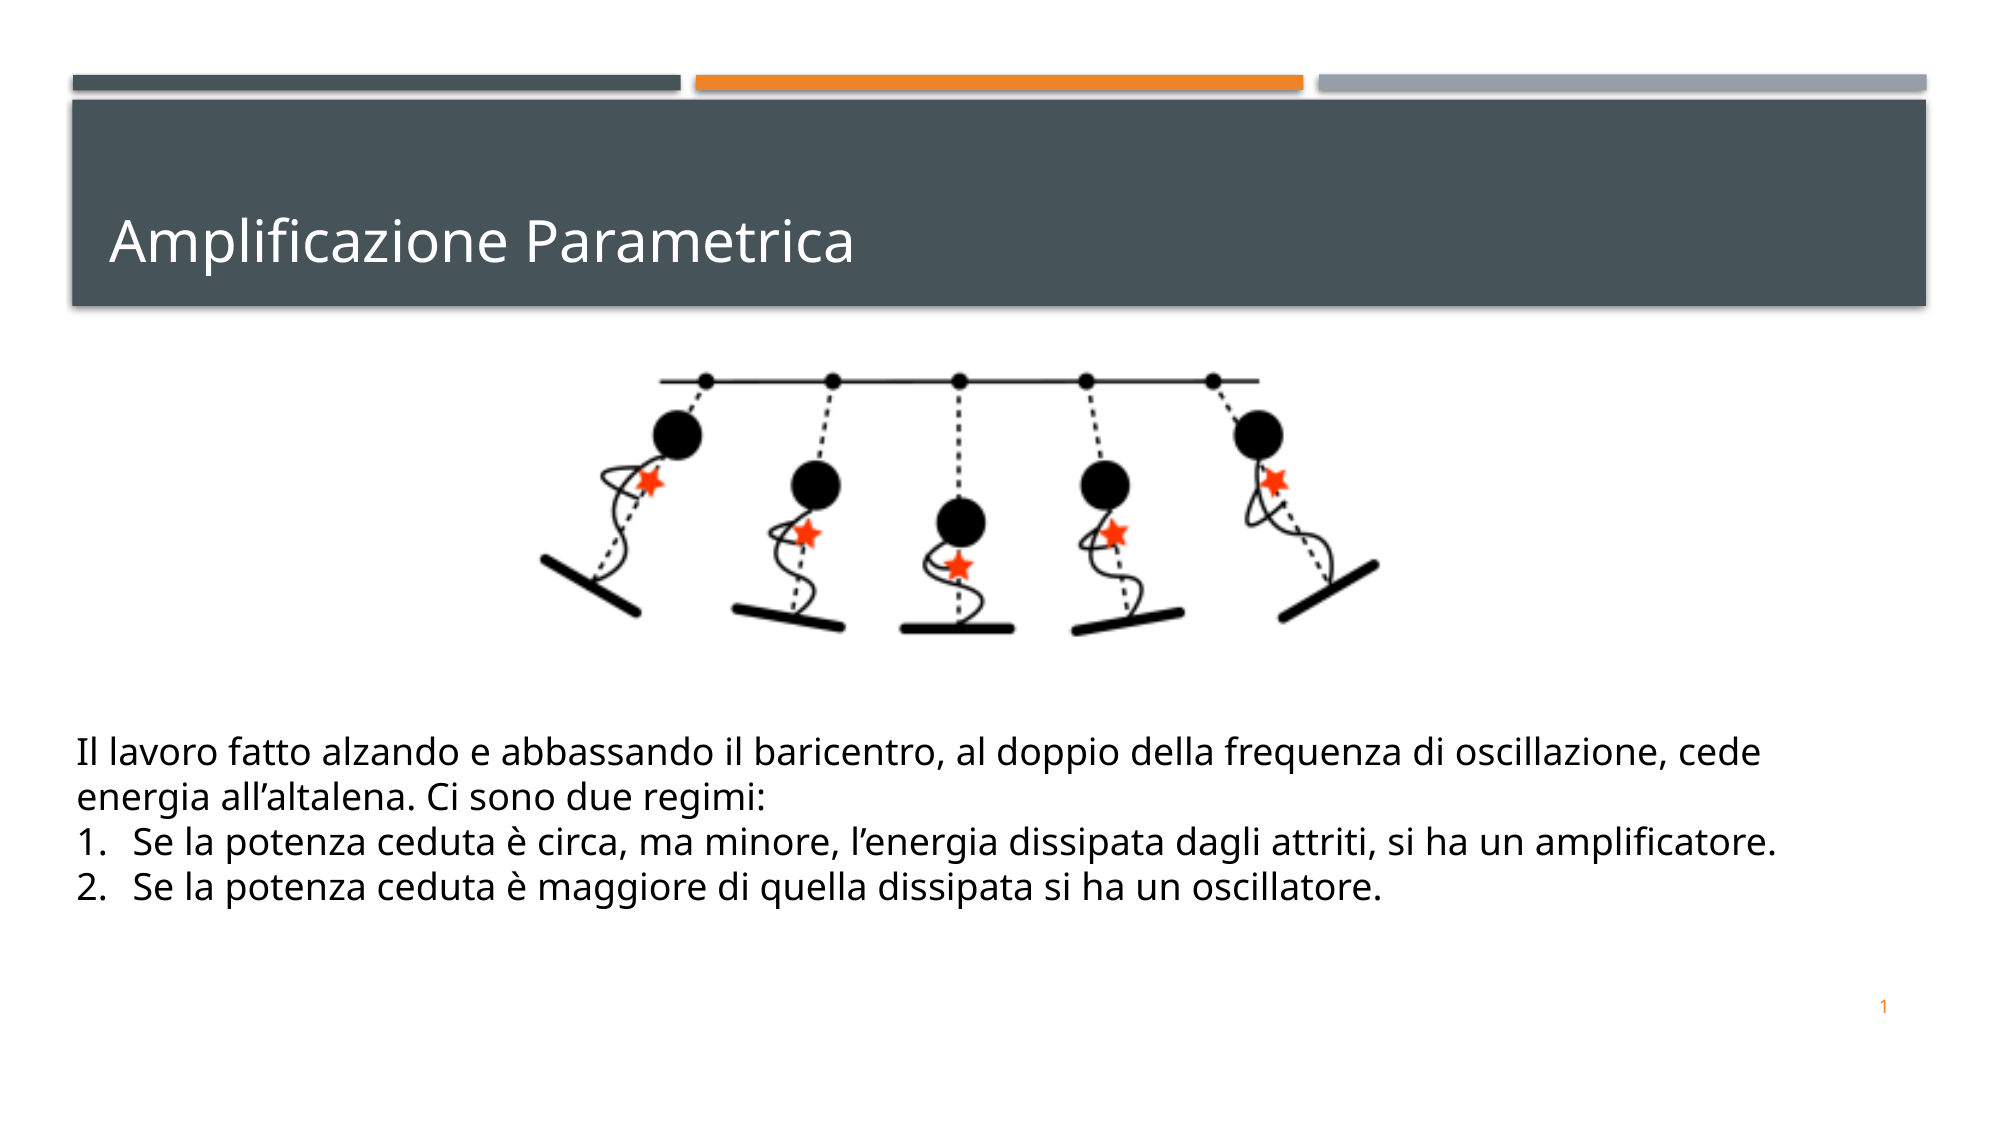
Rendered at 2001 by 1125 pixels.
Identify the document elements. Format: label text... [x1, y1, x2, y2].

title Amplificazione Parametrica [94, 119, 1904, 282]
picture [534, 353, 1386, 650]
text_box Il lavoro fatto alzando e abbassando il baricentro, al doppio della frequenza di oscillazione, cede energia all’altalena. Ci sono due regimi: Se la potenza ceduta è circa, ma minore, l’energia dissipata dagli attriti, si ha un amplificatore. Se la potenza ceduta è maggiore di quella dissipata si ha un oscillatore. [61, 720, 1904, 916]
slide_number 1 [1732, 977, 1905, 1037]
